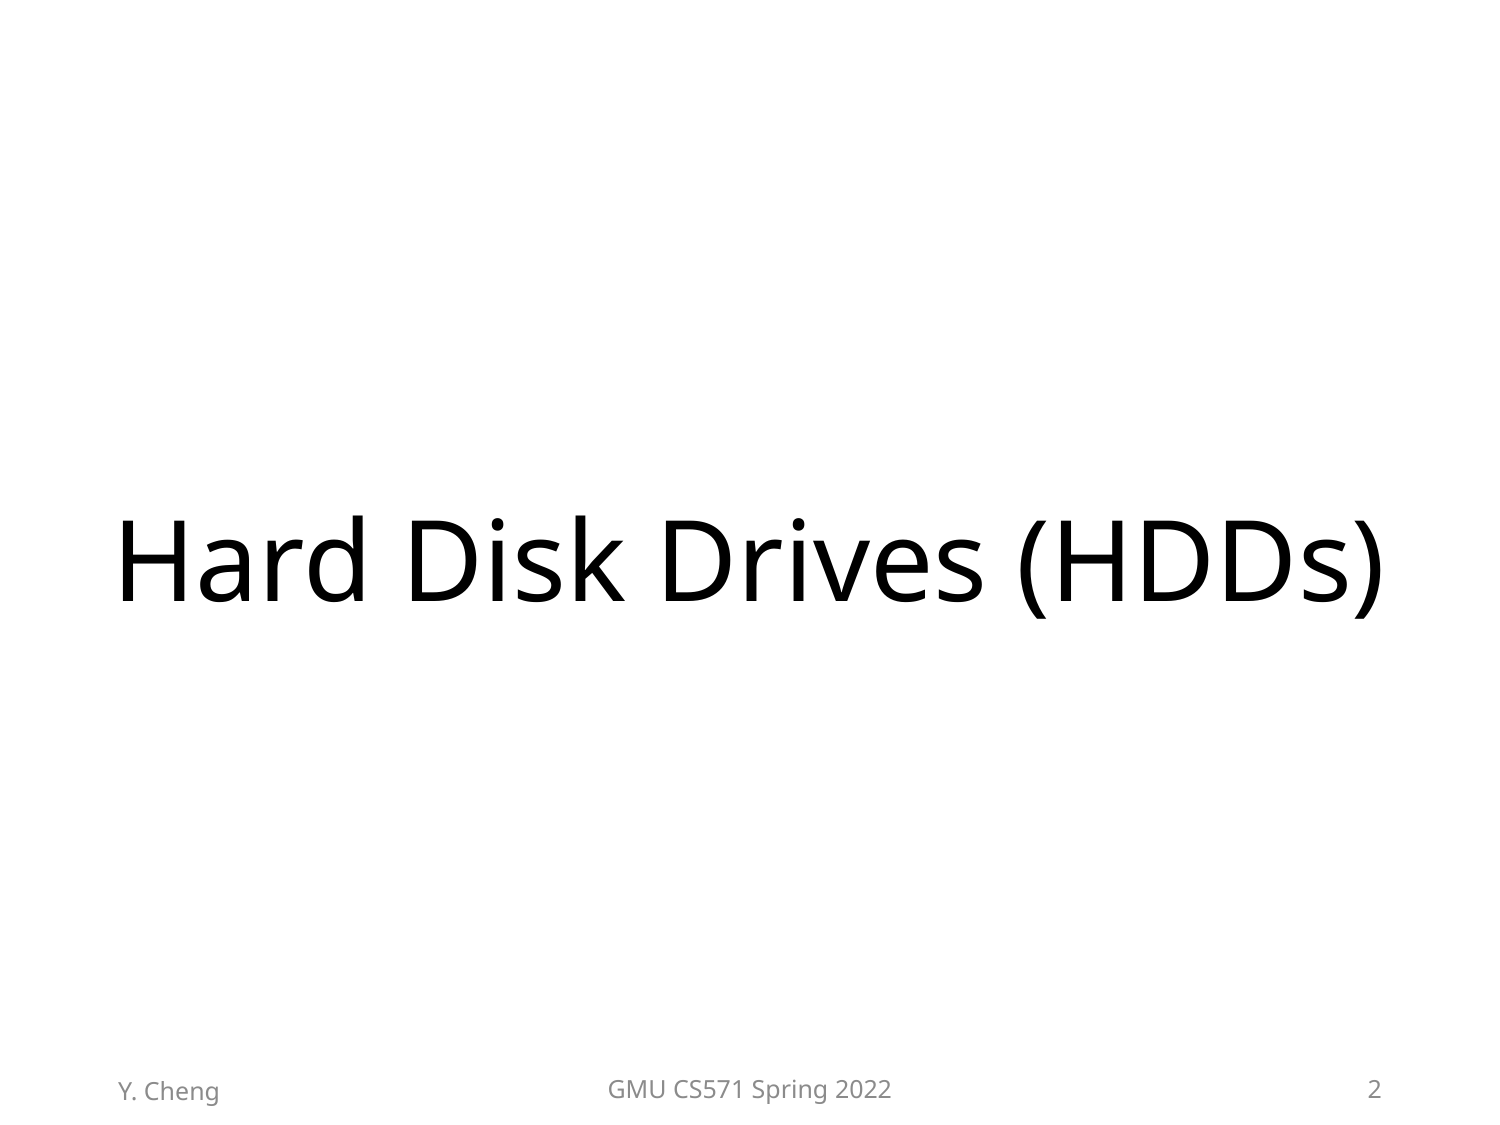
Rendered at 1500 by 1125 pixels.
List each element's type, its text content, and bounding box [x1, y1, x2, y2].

text_box Hard Disk Drives (HDDs) [74, 462, 1425, 650]
slide_number Y. Cheng [103, 1060, 441, 1121]
slide_number 2 [1059, 1060, 1397, 1121]
footer GMU CS571 Spring 2022 [496, 1060, 1004, 1121]
